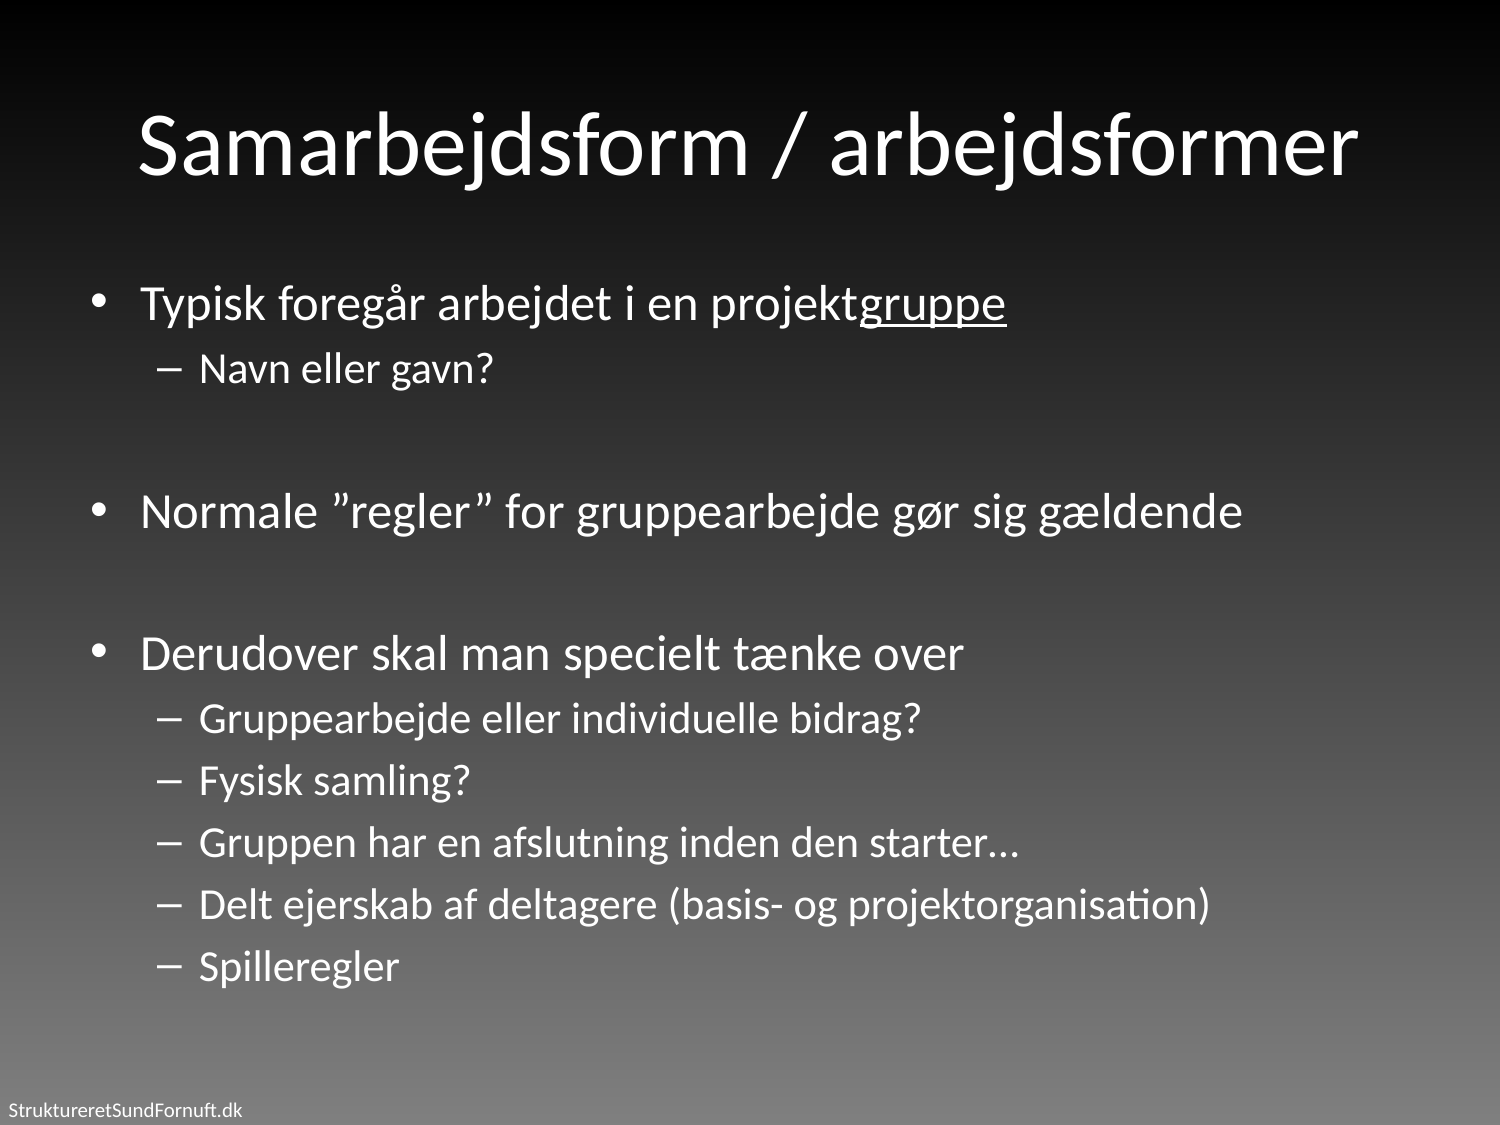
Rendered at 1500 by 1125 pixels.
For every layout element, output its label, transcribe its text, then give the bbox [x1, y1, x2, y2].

title Samarbejdsform / arbejdsformer [75, 45, 1425, 233]
list Typisk foregår arbejdet i en projektgruppe Navn eller gavn? Normale ”regler” for gruppearbejde gør sig gældende Derudover skal man specielt tænke over Gruppearbejde eller individuelle bidrag? Fysisk samling? Gruppen har en afslutning inden den starter… Delt ejerskab af deltagere (basis- og projektorganisation) Spilleregler [75, 262, 1425, 1005]
